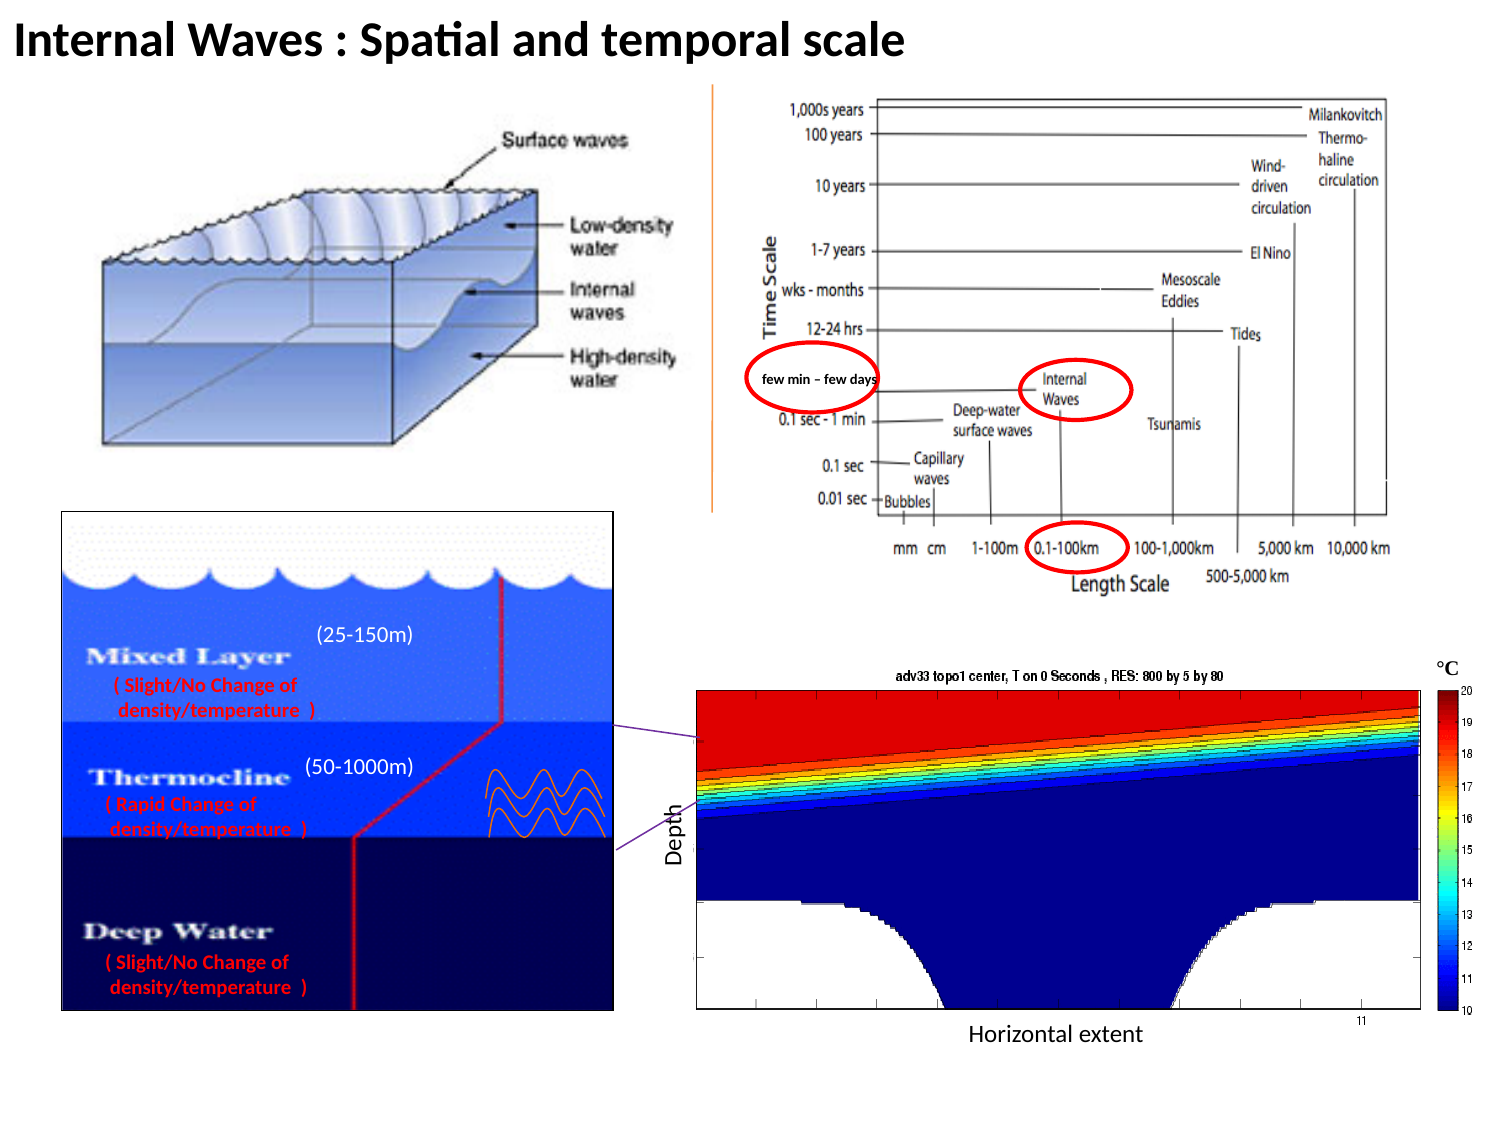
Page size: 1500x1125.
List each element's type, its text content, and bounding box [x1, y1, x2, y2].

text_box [74, 95, 699, 476]
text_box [615, 799, 701, 851]
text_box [62, 512, 613, 1010]
text_box Internal Waves : Spatial and temporal scale [0, 0, 936, 100]
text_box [612, 724, 701, 738]
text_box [737, 62, 1435, 613]
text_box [648, 646, 1476, 1056]
